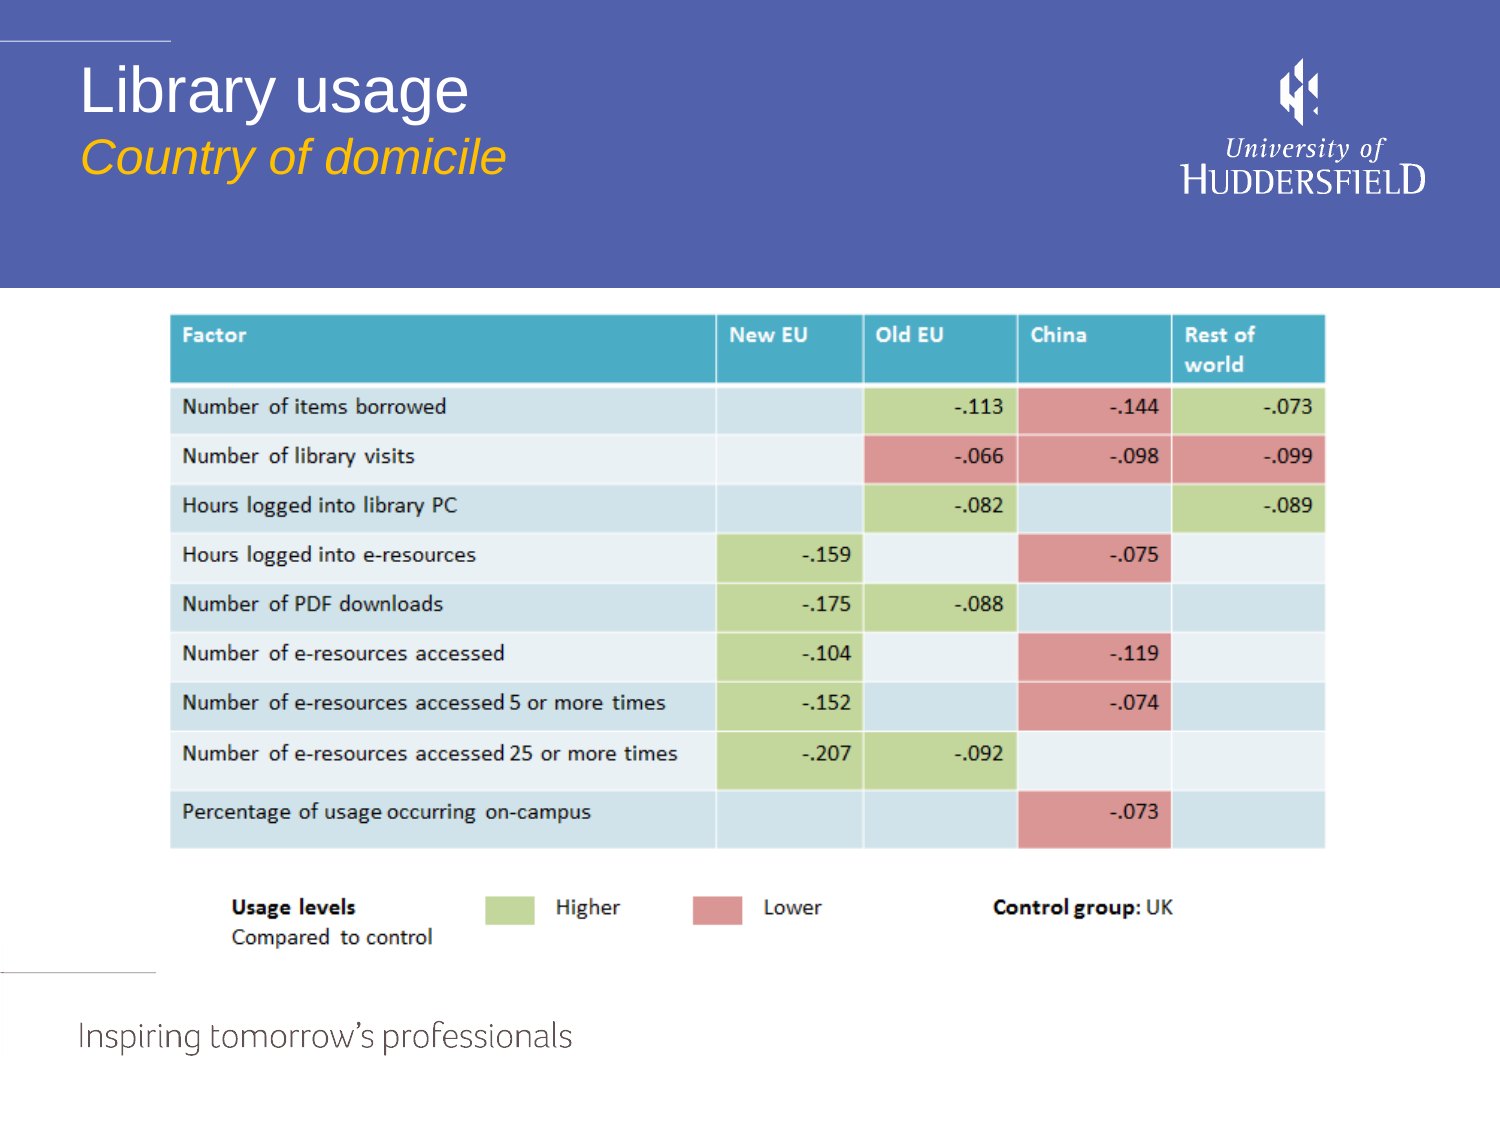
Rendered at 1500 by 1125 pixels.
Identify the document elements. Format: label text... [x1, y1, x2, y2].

picture [0, 0, 1500, 288]
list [160, 290, 1340, 953]
title Library usage Country of domicile [64, 42, 1416, 191]
picture [0, 944, 591, 1059]
